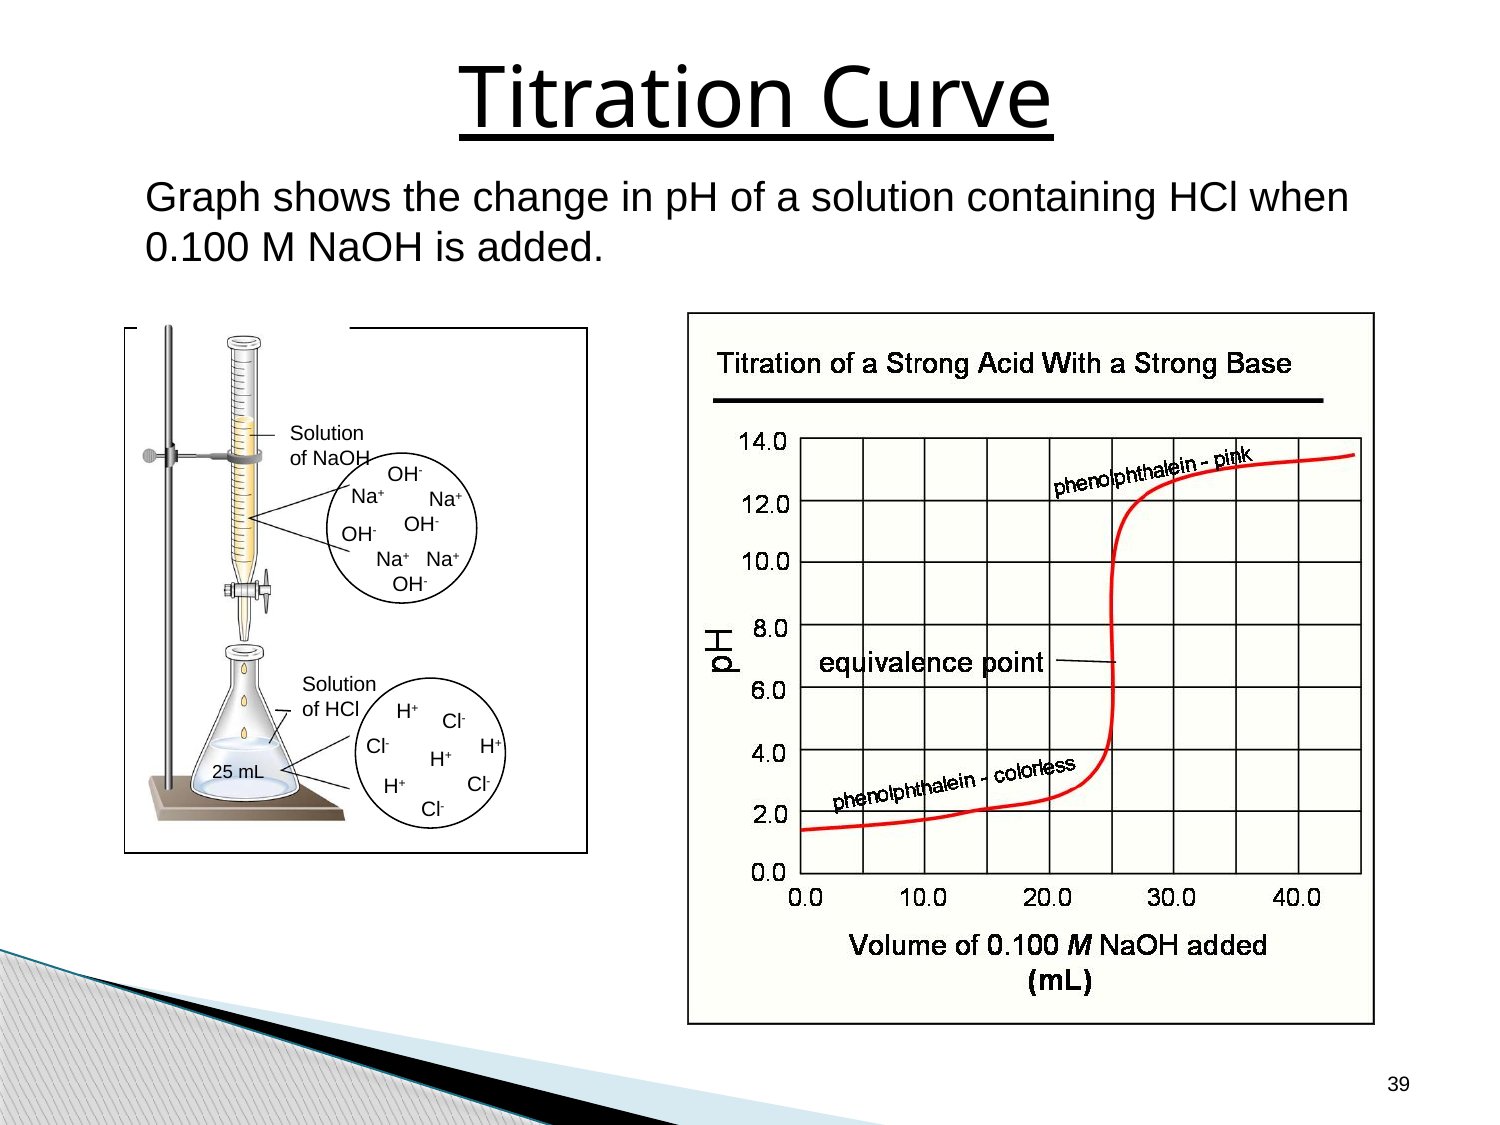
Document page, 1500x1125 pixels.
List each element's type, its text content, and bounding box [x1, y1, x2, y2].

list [686, 312, 1376, 1026]
title Titration Curve [137, 0, 1375, 162]
slide_number 39 [1074, 1024, 1425, 1103]
list Graph shows the change in pH of a solution containing HCl when 0.100 M NaOH is added. [112, 162, 1388, 300]
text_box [124, 324, 588, 854]
